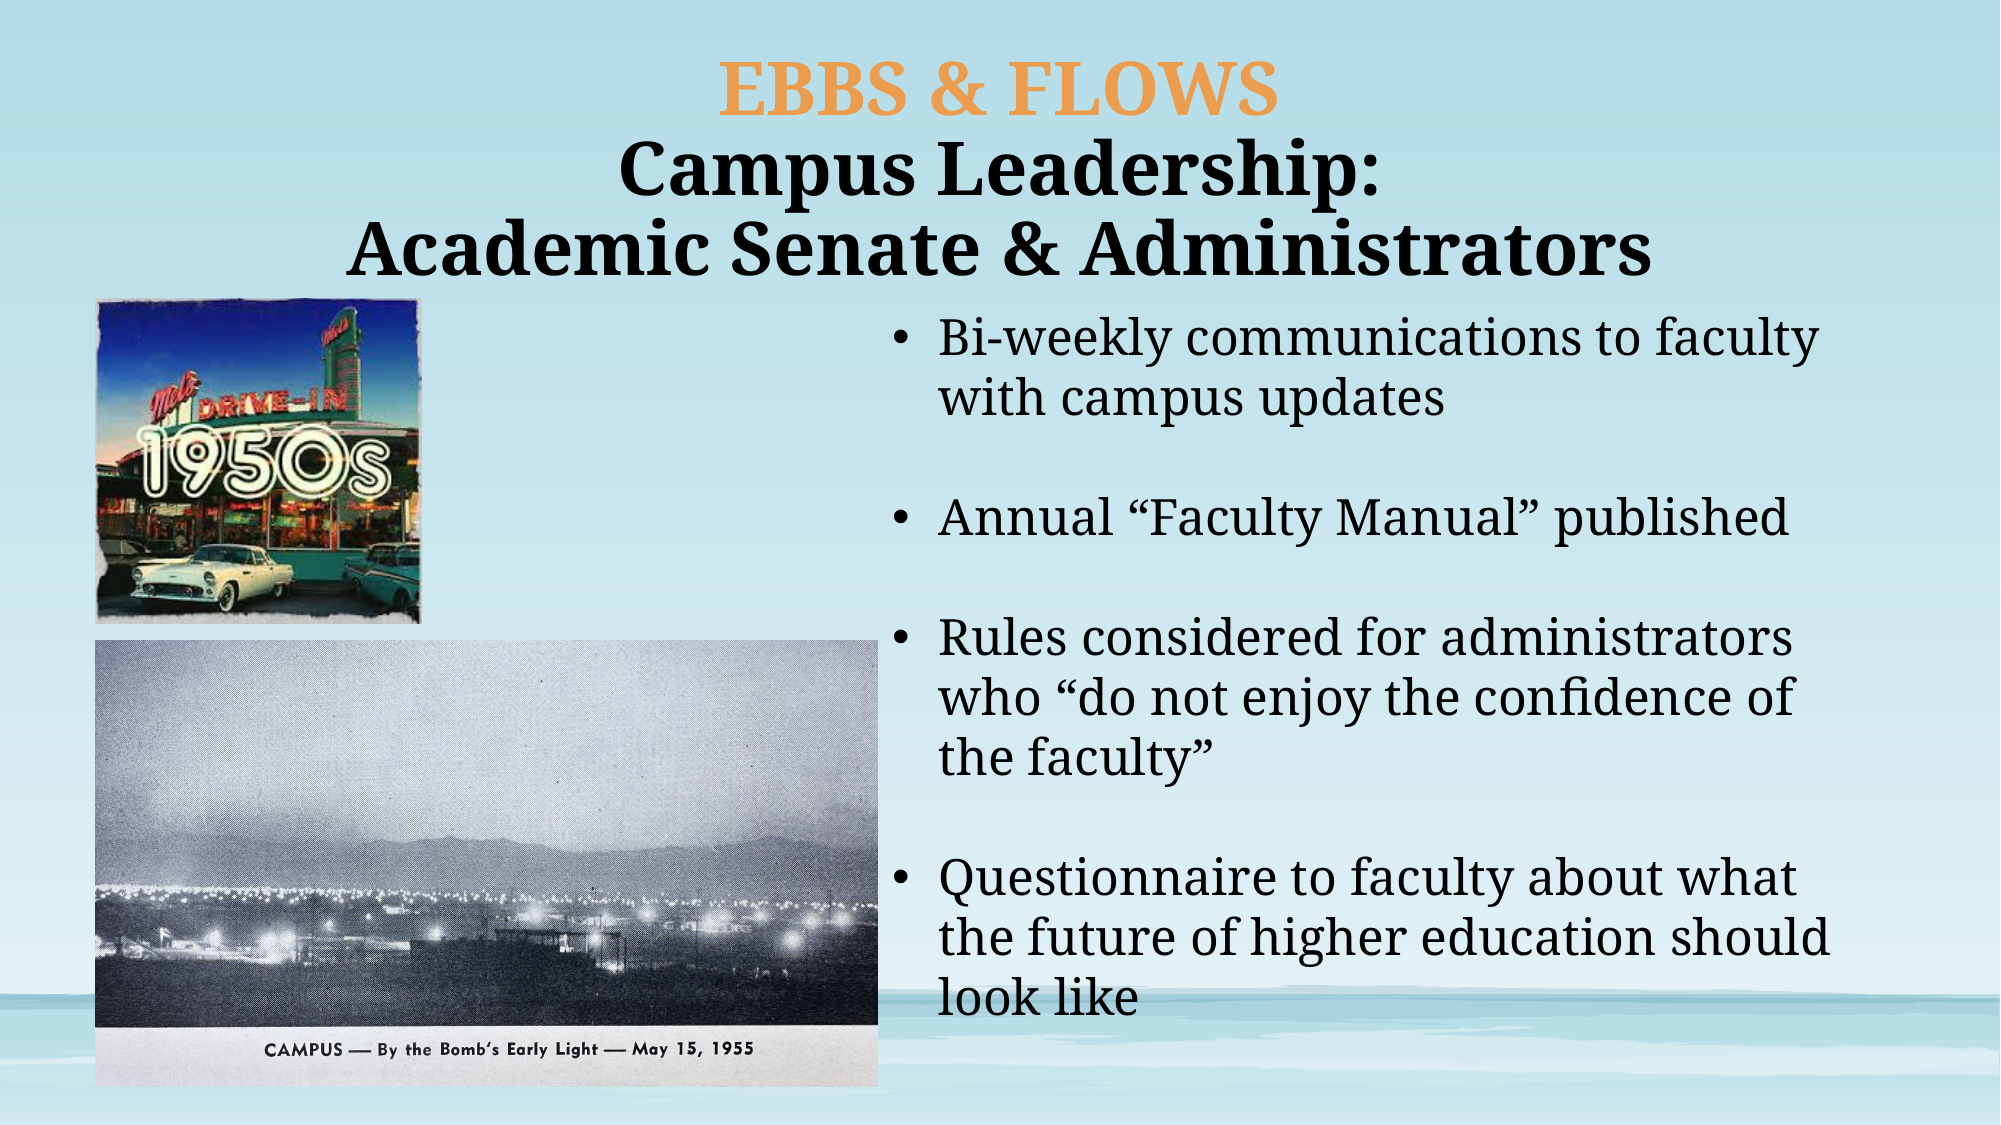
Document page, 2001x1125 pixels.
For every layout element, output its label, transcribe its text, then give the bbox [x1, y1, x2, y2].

title EBBS & FLOWS Campus Leadership: Academic Senate & Administrators [219, 43, 1780, 299]
text_box Bi-weekly communications to faculty with campus updates Annual “Faculty Manual” published Rules considered for administrators who “do not enjoy the confidence of the faculty” Questionnaire to faculty about what the future of higher education should look like [877, 298, 1881, 1034]
picture [0, 640, 2000, 1103]
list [95, 298, 422, 624]
